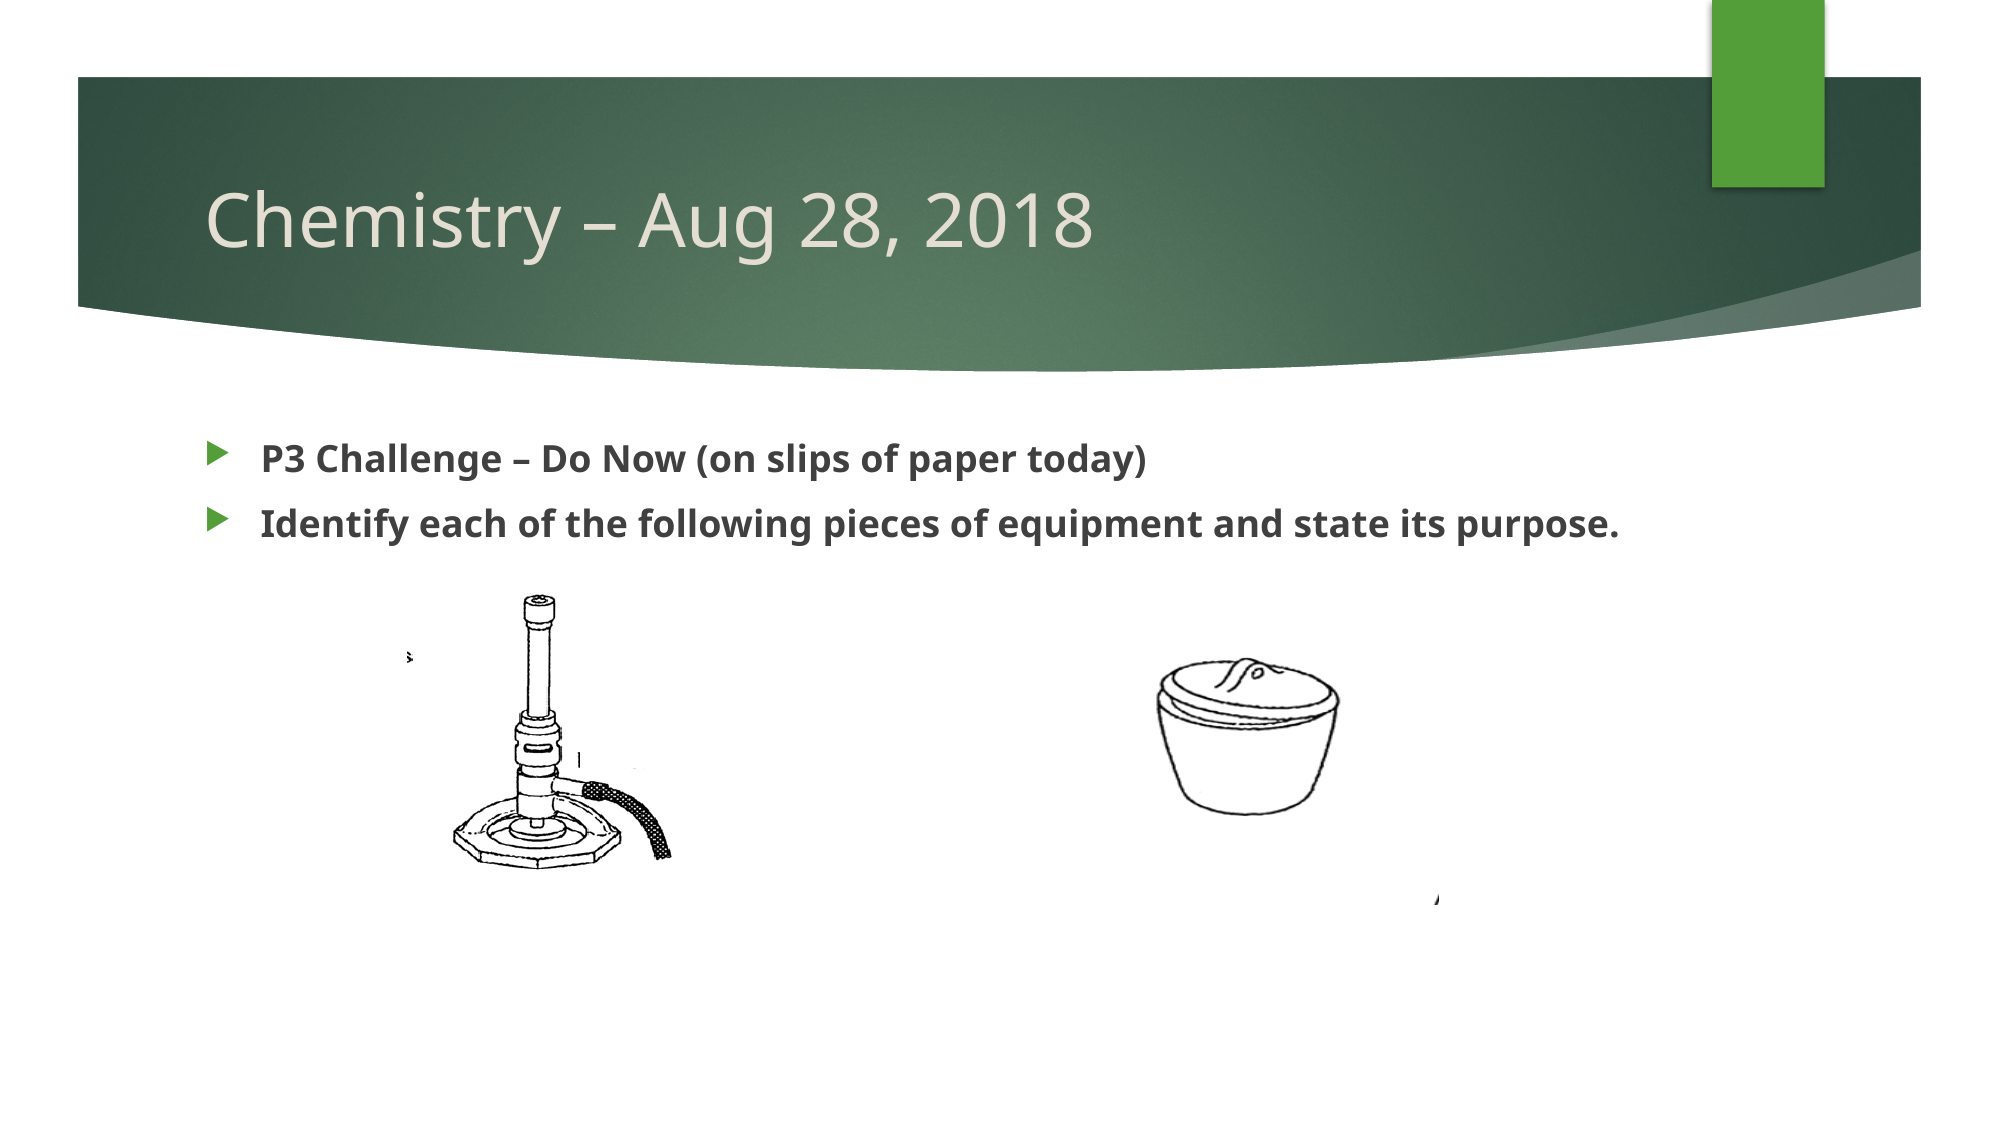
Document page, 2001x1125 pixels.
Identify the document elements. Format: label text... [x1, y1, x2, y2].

list P3 Challenge – Do Now (on slips of paper today) Identify each of the following pieces of equipment and state its purpose. [189, 427, 1638, 988]
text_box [406, 569, 684, 892]
title Chemistry – Aug 28, 2018 [189, 159, 1638, 276]
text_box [1060, 626, 1440, 1024]
